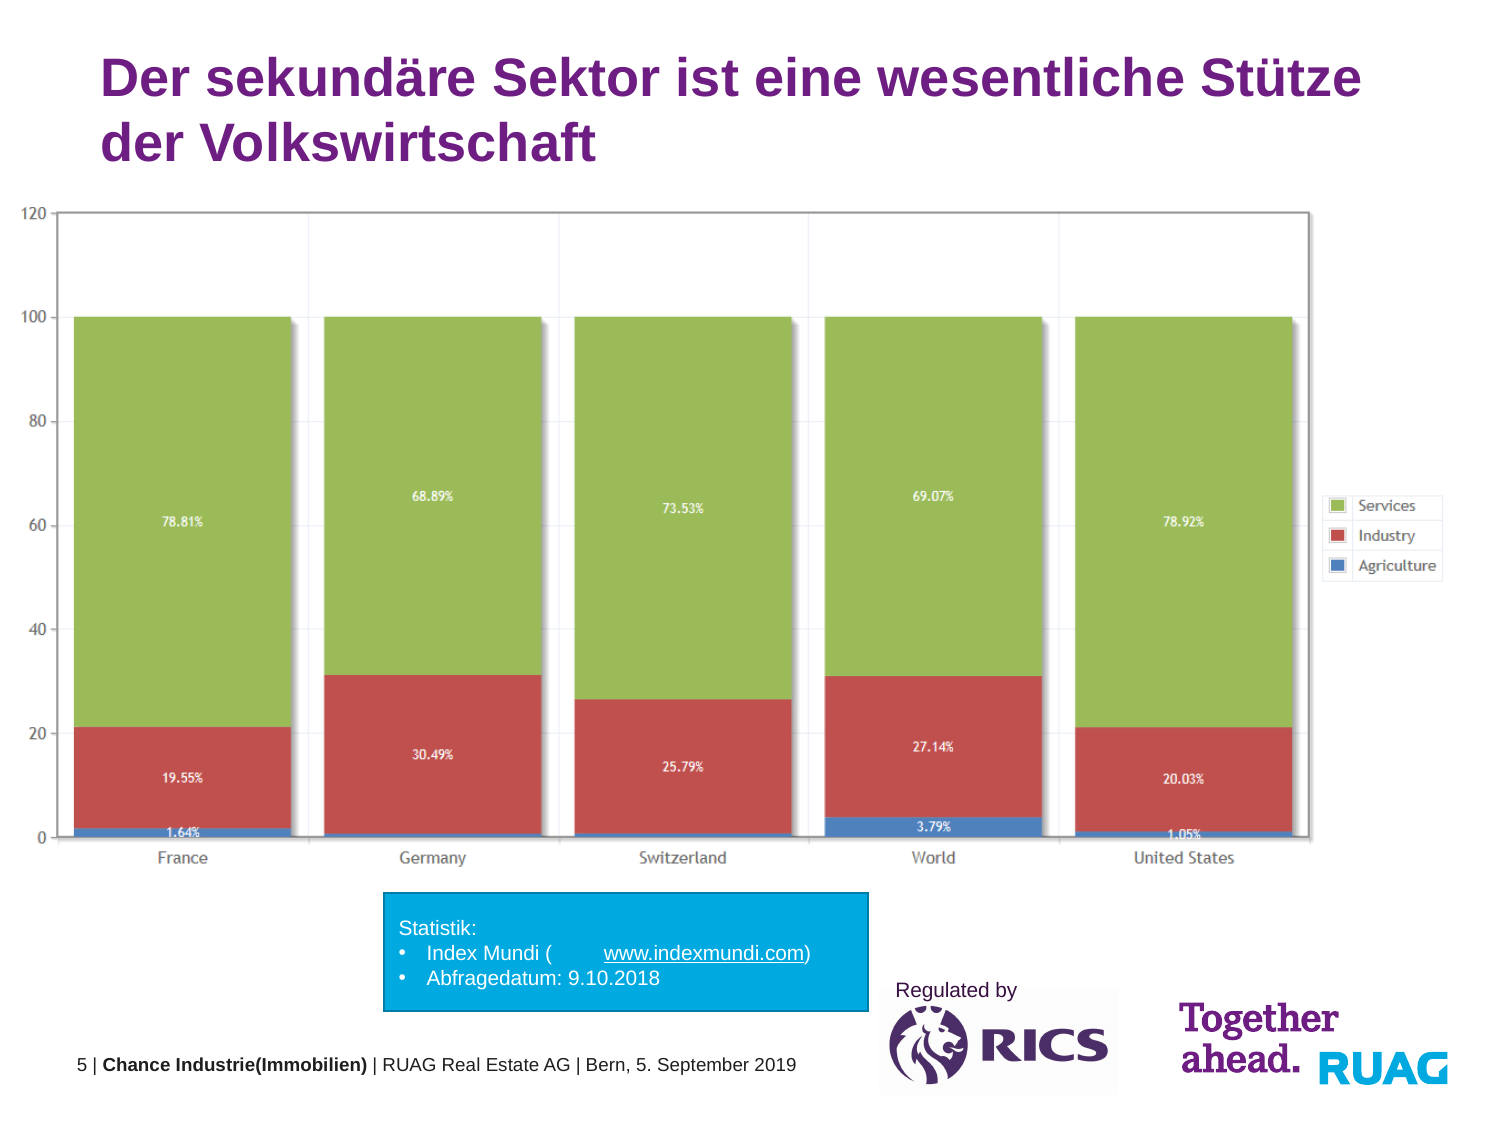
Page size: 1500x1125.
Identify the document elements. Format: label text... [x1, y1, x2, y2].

title Der sekundäre Sektor ist eine wesentliche Stütze der Volkswirtschaft [100, 42, 1463, 275]
text_box Statistik: Index Mundi (http://www.indexmundi.com) Abfragedatum: 9.10.2018 [383, 892, 869, 1012]
picture [13, 196, 1453, 878]
picture [879, 989, 1117, 1095]
picture [998, 989, 1004, 996]
